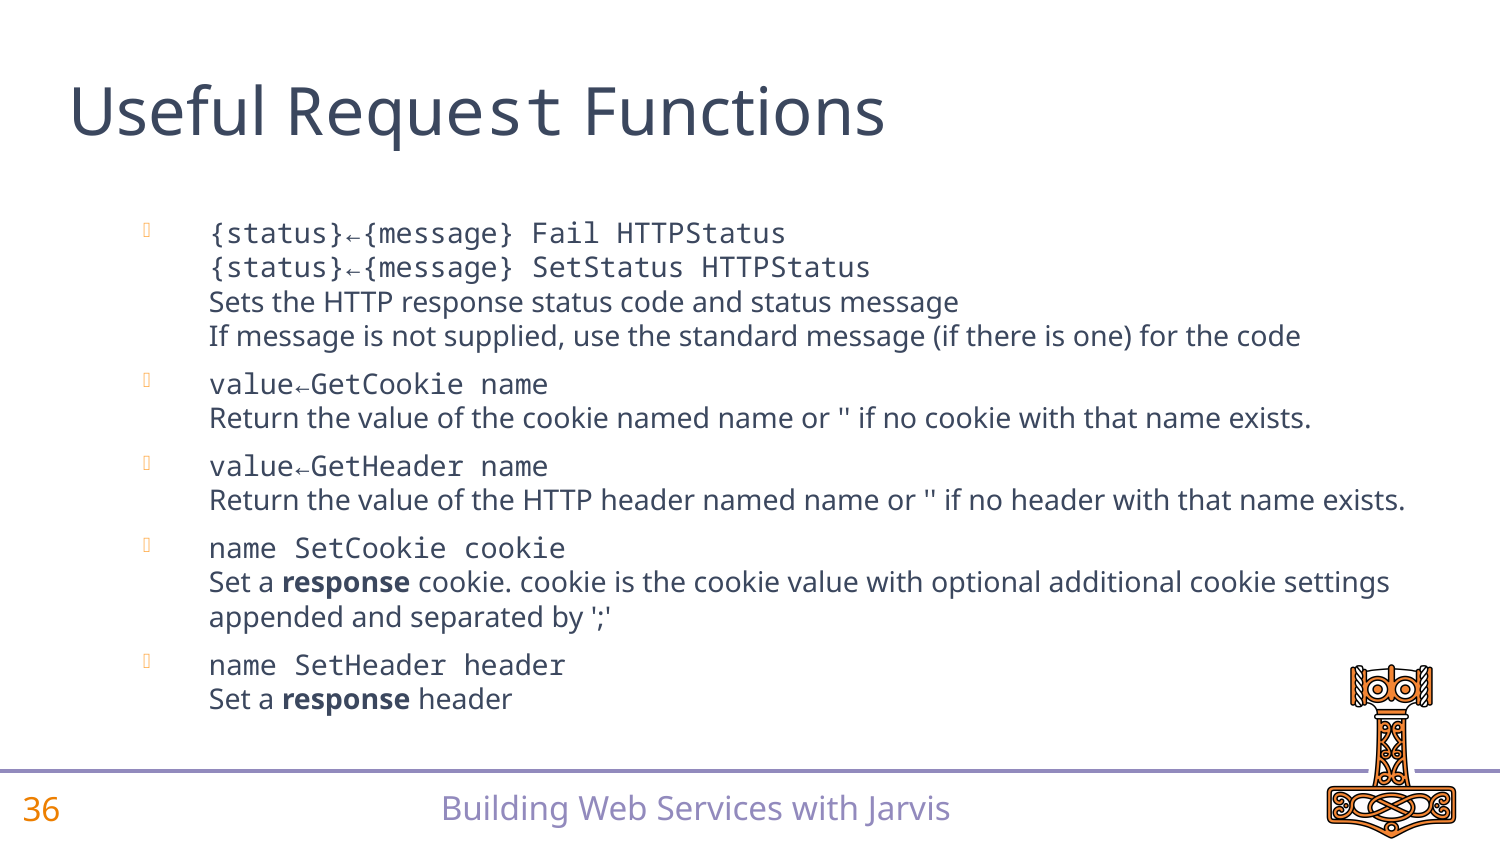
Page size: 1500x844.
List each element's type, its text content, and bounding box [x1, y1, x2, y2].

list {status}←{message} Fail HTTPStatus {status}←{message} SetStatus HTTPStatus Sets the HTTP response status code and status message If message is not supplied, use the standard message (if there is one) for the code value←GetCookie name Return the value of the cookie named name or '' if no cookie with that name exists. value←GetHeader name Return the value of the HTTP header named name or '' if no header with that name exists. name SetCookie cookie Set a response cookie. cookie is the cookie value with optional additional cookie settings appended and separated by ';' name SetHeader header Set a response header [53, 207, 1447, 740]
picture [1320, 655, 1461, 844]
title Useful Request Functions [53, 43, 1203, 157]
